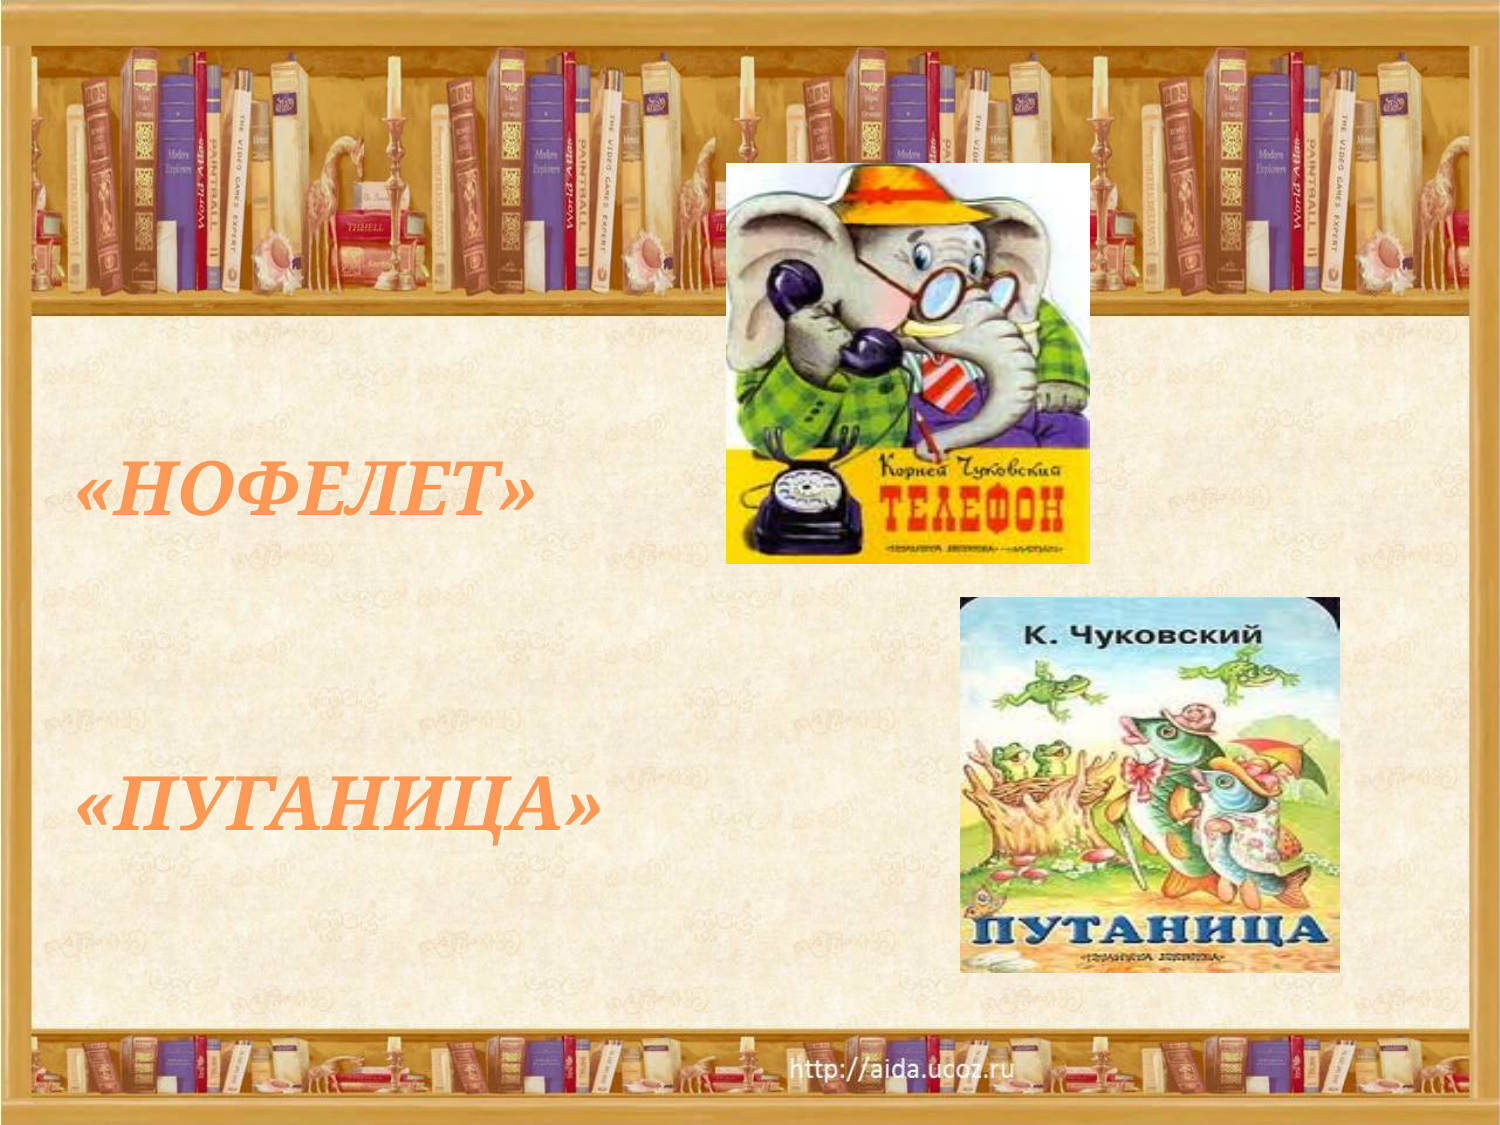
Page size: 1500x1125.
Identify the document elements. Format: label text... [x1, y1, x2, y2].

picture [0, 0, 1500, 1125]
list «НОФЕЛЕТ» «ПУГАНИЦА» [58, 327, 692, 1006]
title [74, 44, 1426, 233]
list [726, 163, 1091, 565]
